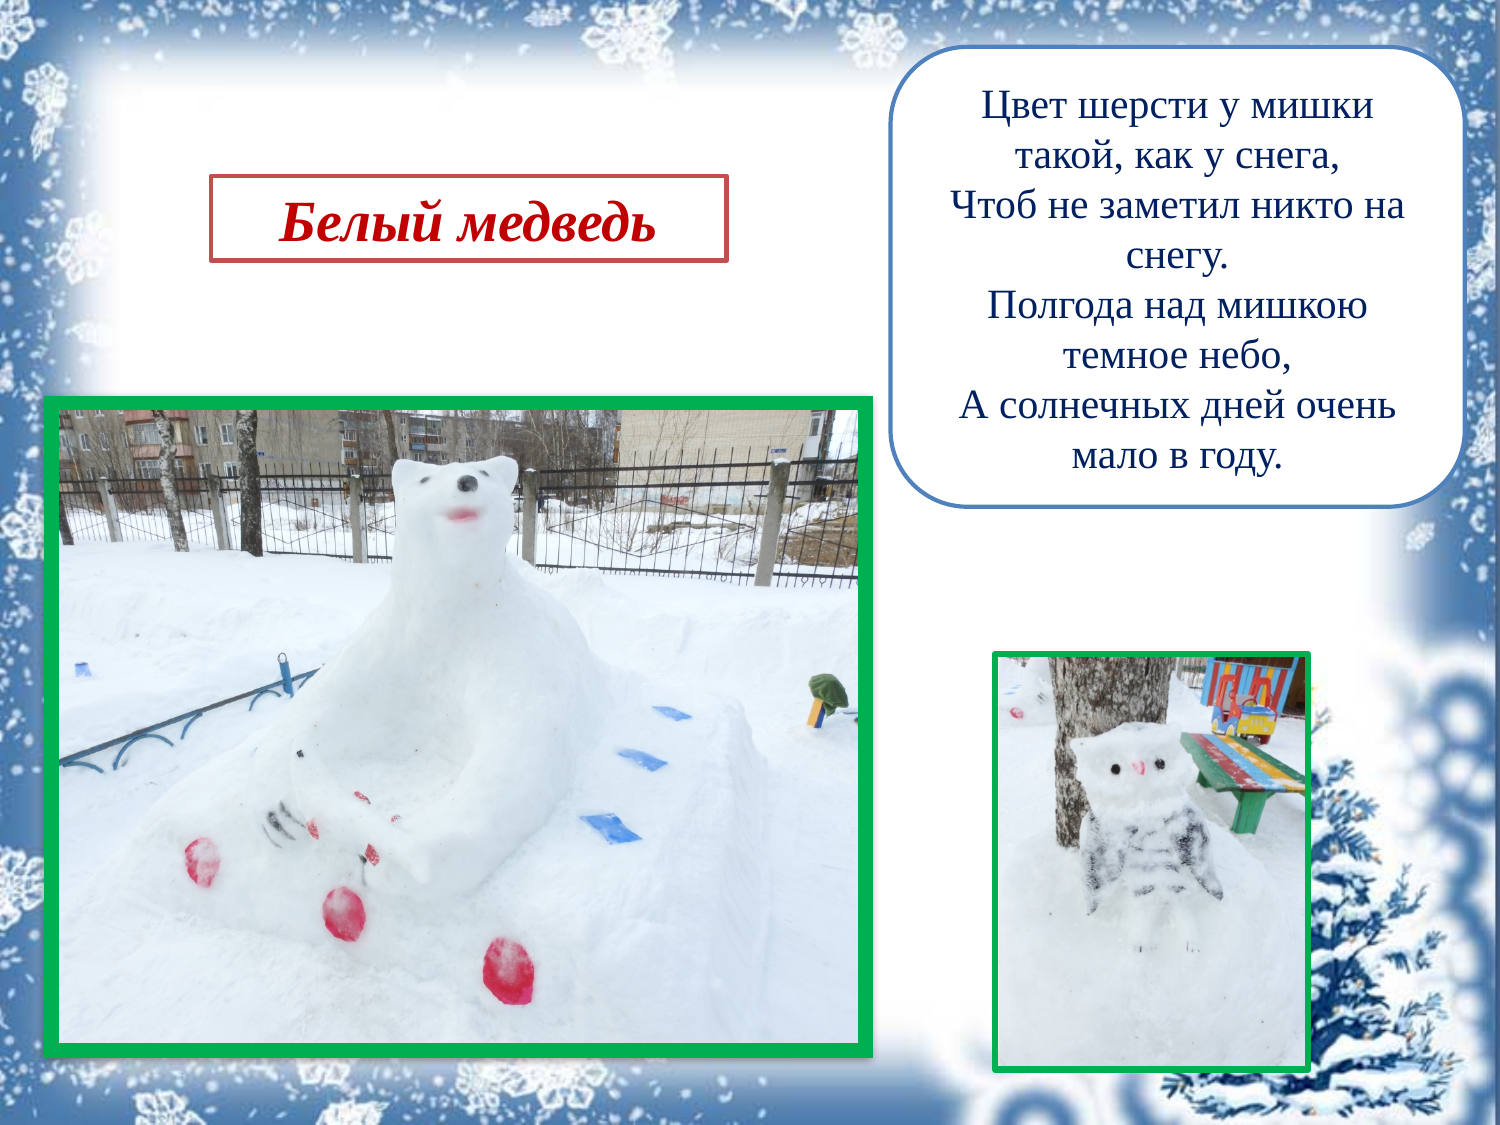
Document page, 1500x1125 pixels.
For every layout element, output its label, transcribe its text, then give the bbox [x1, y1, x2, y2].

text_box Цвет шерсти у мишки такой, как у снега, Чтоб не заметил никто на снегу. Полгода над мишкою темное небо, А солнечных дней очень мало в году. [888, 44, 1467, 509]
text_box Белый медведь [209, 174, 729, 263]
picture [0, 0, 1500, 1125]
